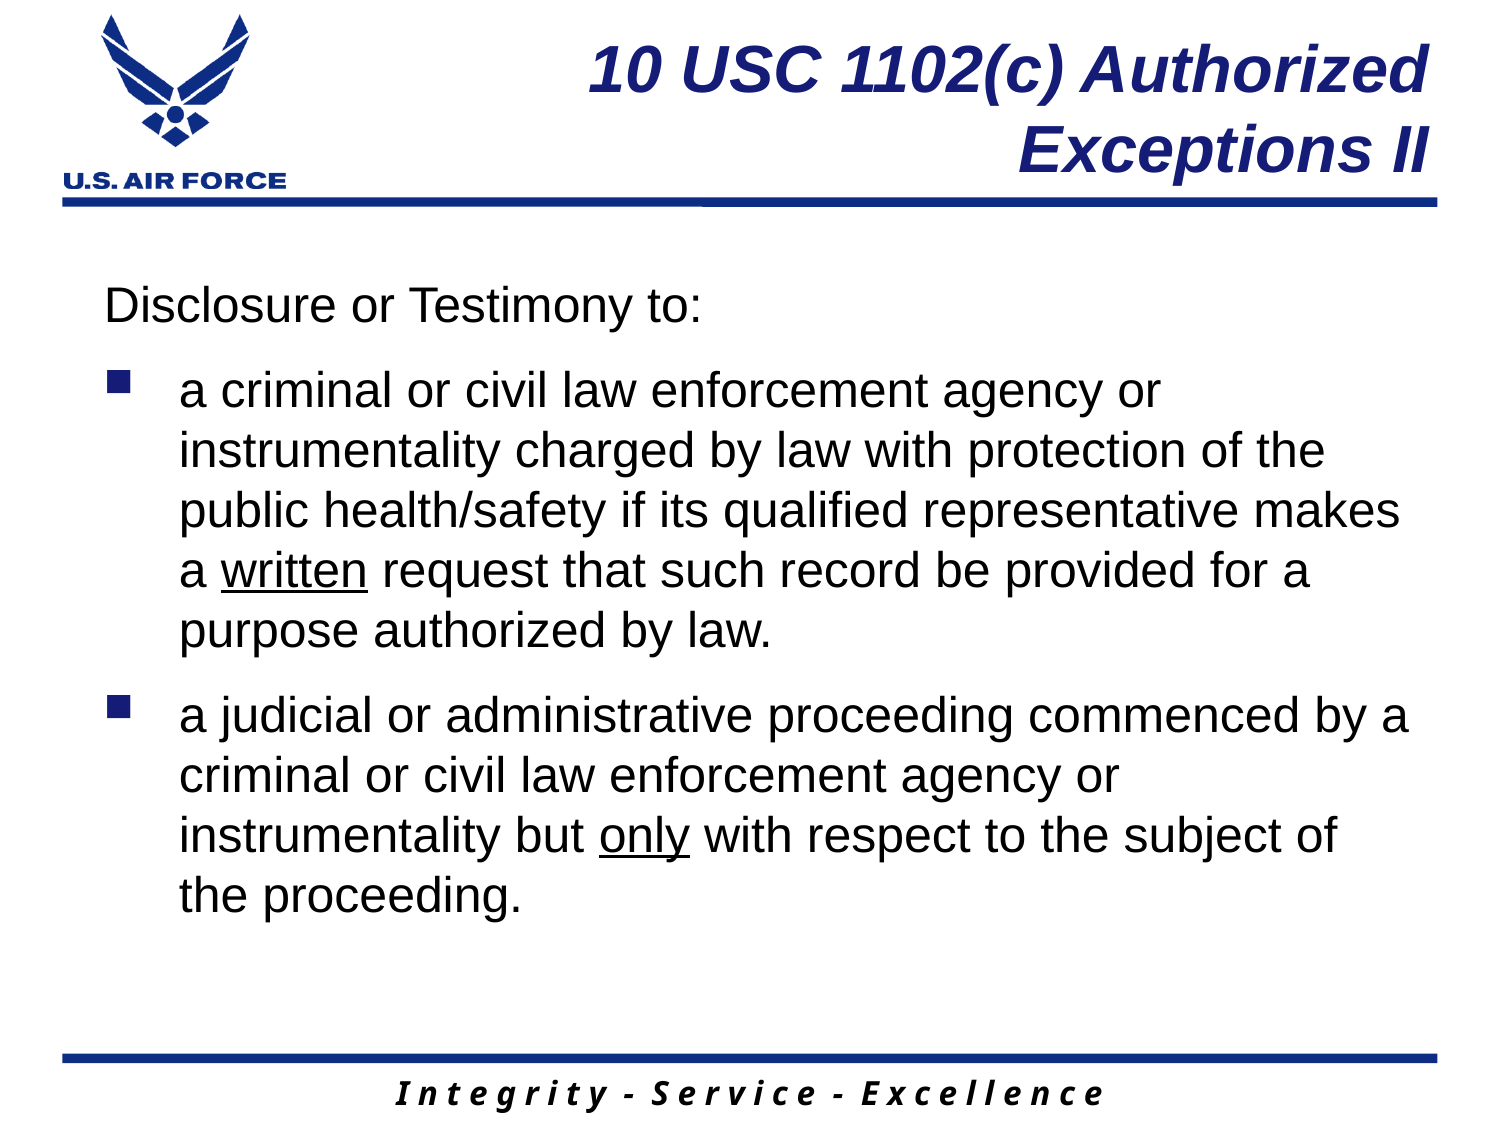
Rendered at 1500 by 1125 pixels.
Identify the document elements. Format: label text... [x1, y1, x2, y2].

list Disclosure or Testimony to: a criminal or civil law enforcement agency or instrumentality charged by law with protection of the public health/safety if its qualified representative makes a written request that such record be provided for a purpose authorized by law. a judicial or administrative proceeding commenced by a criminal or civil law enforcement agency or instrumentality but only with respect to the subject of the proceeding. [13, 264, 1427, 991]
title 10 USC 1102(c) Authorized Exceptions II [254, 12, 1445, 201]
picture [64, 14, 254, 189]
